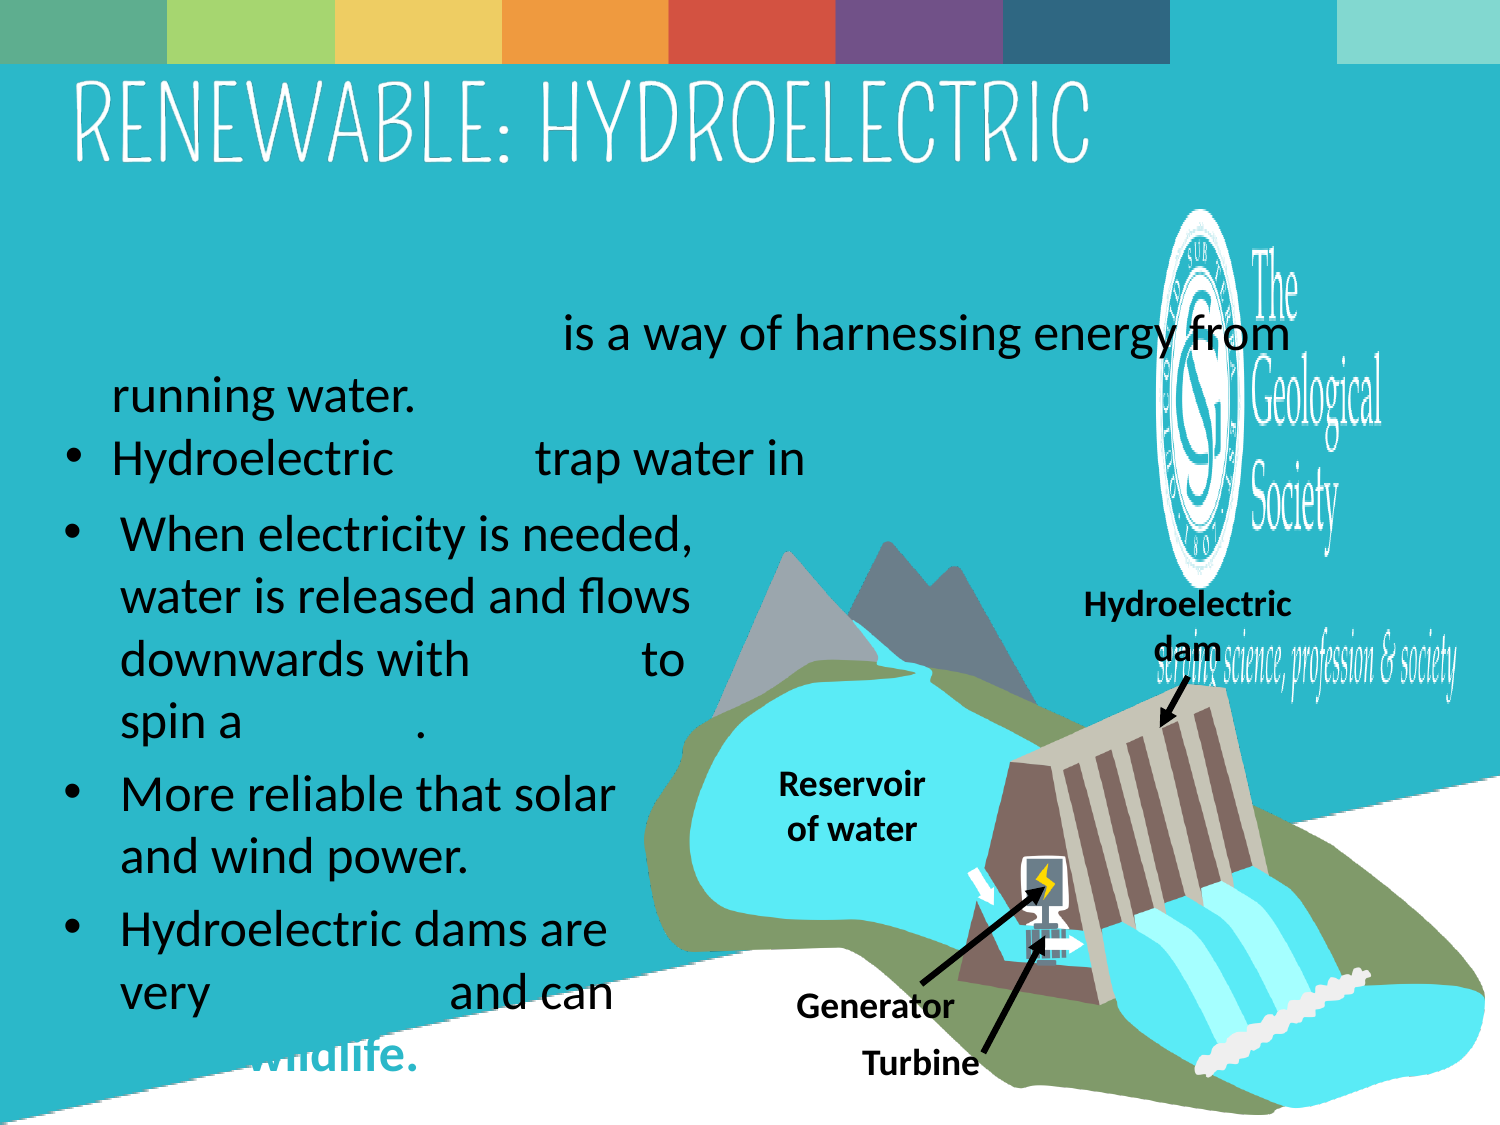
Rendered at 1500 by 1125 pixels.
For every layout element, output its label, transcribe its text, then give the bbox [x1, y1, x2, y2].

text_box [920, 886, 1046, 985]
list When electricity is needed, water is released and flows downwards with gravity to spin a turbine. More reliable that solar and wind power. Hydroelectric dams are very expensive and can harm wildlife. [48, 491, 710, 1043]
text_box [982, 935, 1046, 1054]
text_box Hydroelectric power is a way of harnessing energy from running water. Hydroelectric dams trap water in reservoirs [50, 290, 1459, 493]
picture [0, 0, 1500, 1125]
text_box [1159, 677, 1189, 729]
